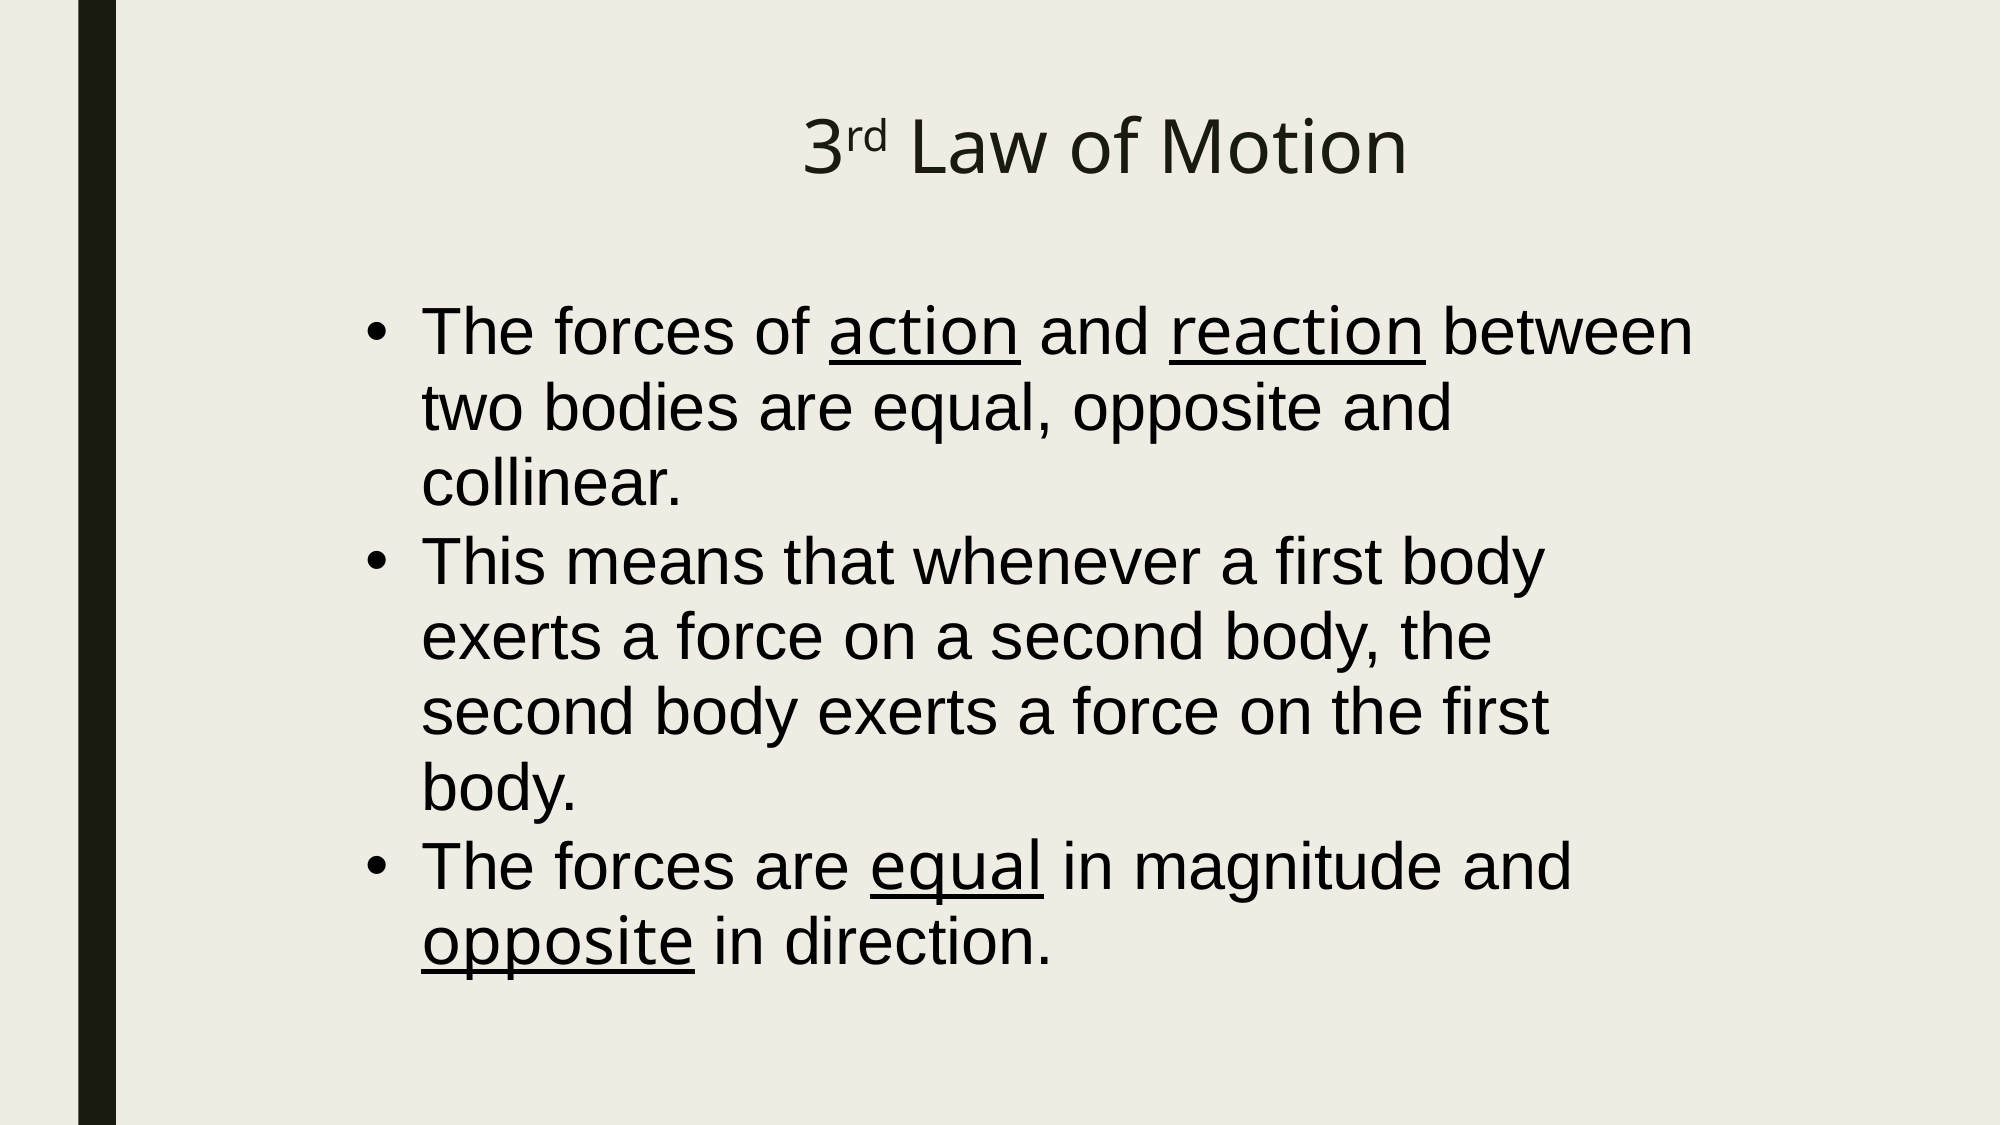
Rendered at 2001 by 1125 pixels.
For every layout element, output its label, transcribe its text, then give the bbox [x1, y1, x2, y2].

list The forces of action and reaction between two bodies are equal, opposite and collinear. This means that whenever a first body exerts a force on a second body, the second body exerts a force on the first body. The forces are equal in magnitude and opposite in direction. [350, 287, 1713, 988]
title 3rd Law of Motion [787, 62, 1700, 238]
